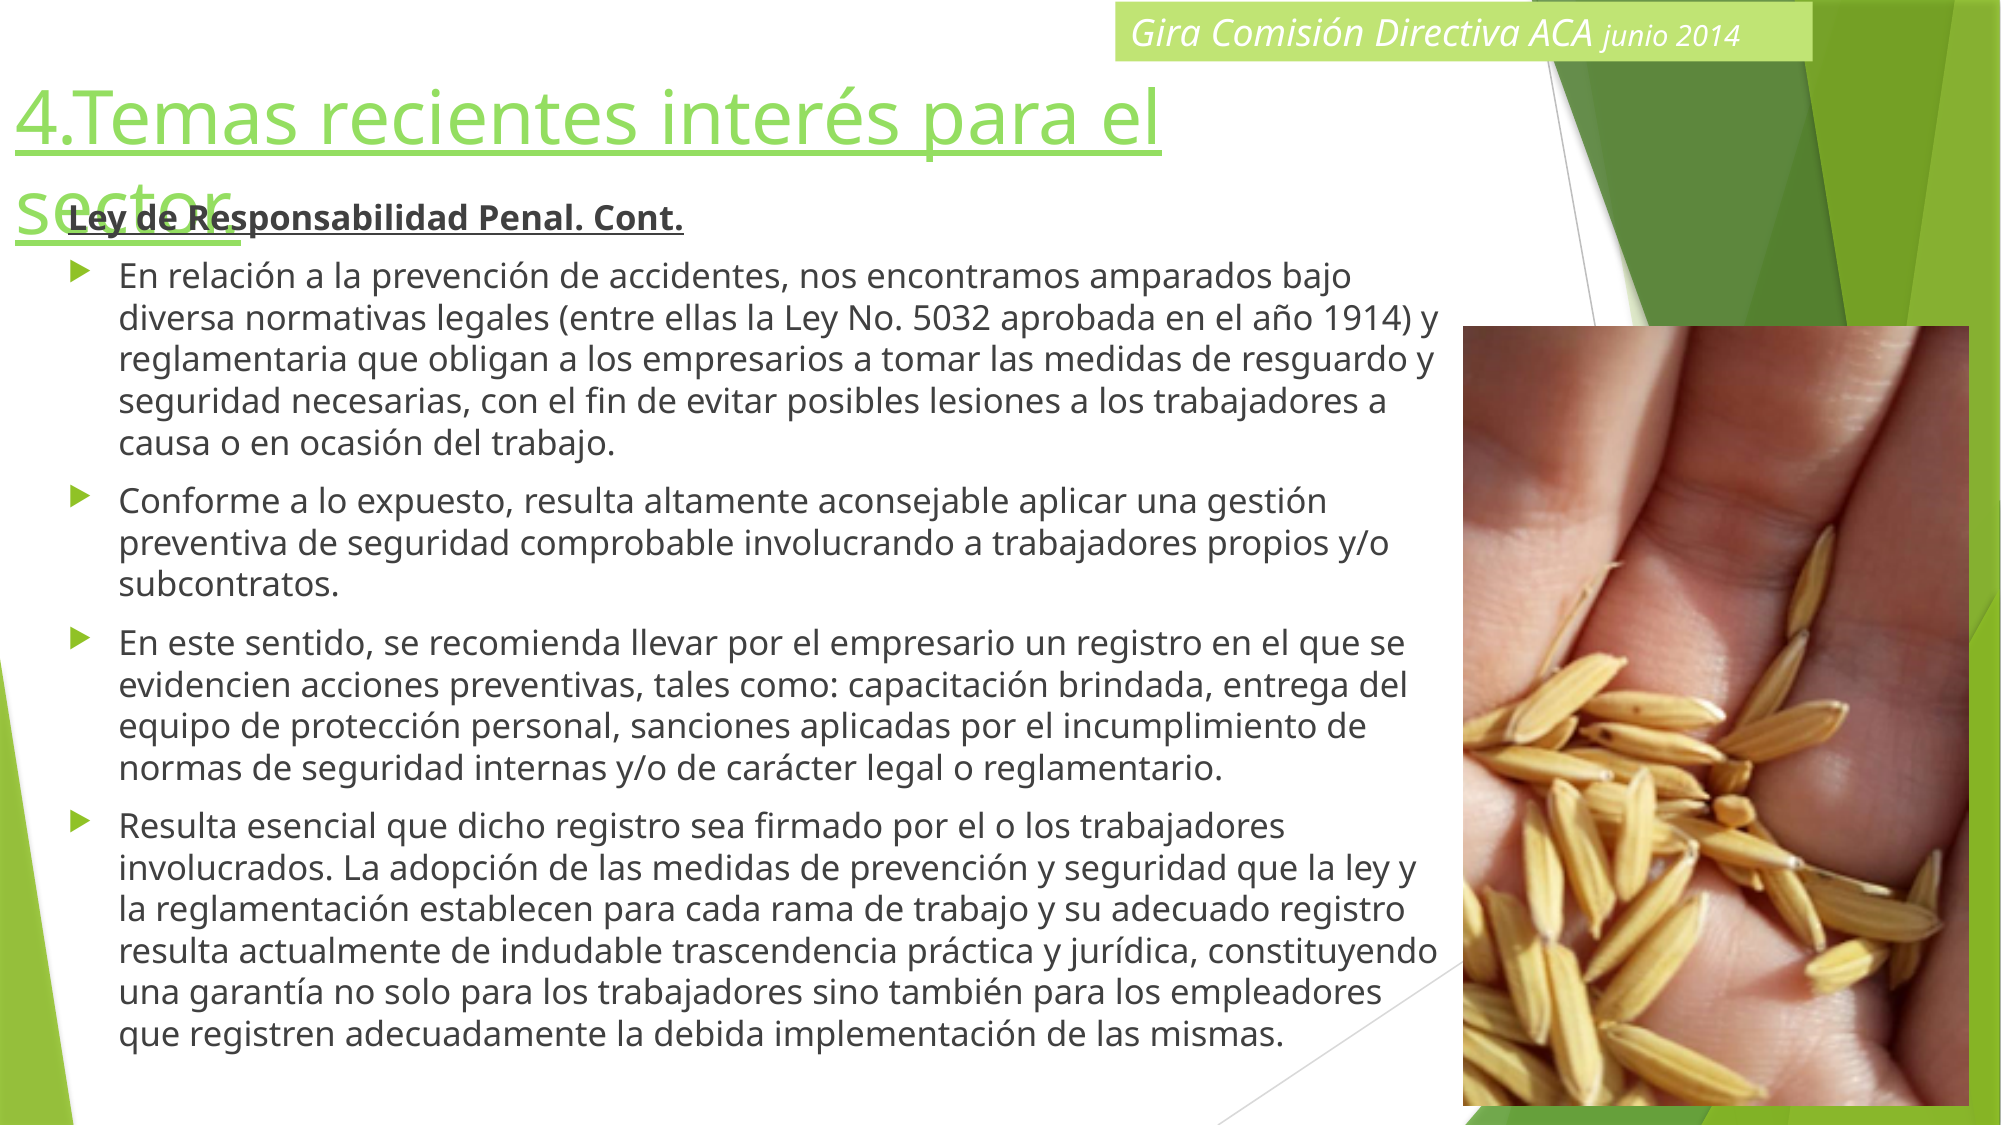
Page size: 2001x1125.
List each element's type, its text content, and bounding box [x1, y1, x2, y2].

text_box Gira Comisión Directiva ACA junio 2014 [1115, 1, 1813, 62]
title 4.Temas recientes interés para el sector. [0, 62, 1411, 279]
list Ley de Responsabilidad Penal. Cont. En relación a la prevención de accidentes, nos encontramos amparados bajo diversa normativas legales (entre ellas la Ley No. 5032 aprobada en el año 1914) y reglamentaria que obligan a los empresarios a tomar las medidas de resguardo y seguridad necesarias, con el fin de evitar posibles lesiones a los trabajadores a causa o en ocasión del trabajo. Conforme a lo expuesto, resulta altamente aconsejable aplicar una gestión preventiva de seguridad comprobable involucrando a trabajadores propios y/o subcontratos. En este sentido, se recomienda llevar por el empresario un registro en el que se evidencien acciones preventivas, tales como: capacitación brindada, entrega del equipo de protección personal, sanciones aplicadas por el incumplimiento de normas de seguridad internas y/o de carácter legal o reglamentario. Resulta esencial que dicho registro sea firmado por el o los trabajadores involucrados. La adopción de las medidas de prevención y seguridad que la ley y la reglamentación establecen para cada rama de trabajo y su adecuado registro resulta actualmente de indudable trascendencia práctica y jurídica, constituyendo una garantía no solo para los trabajadores sino también para los empleadores que registren adecuadamente la debida implementación de las mismas. [52, 188, 1464, 1125]
picture [1462, 325, 1969, 1106]
